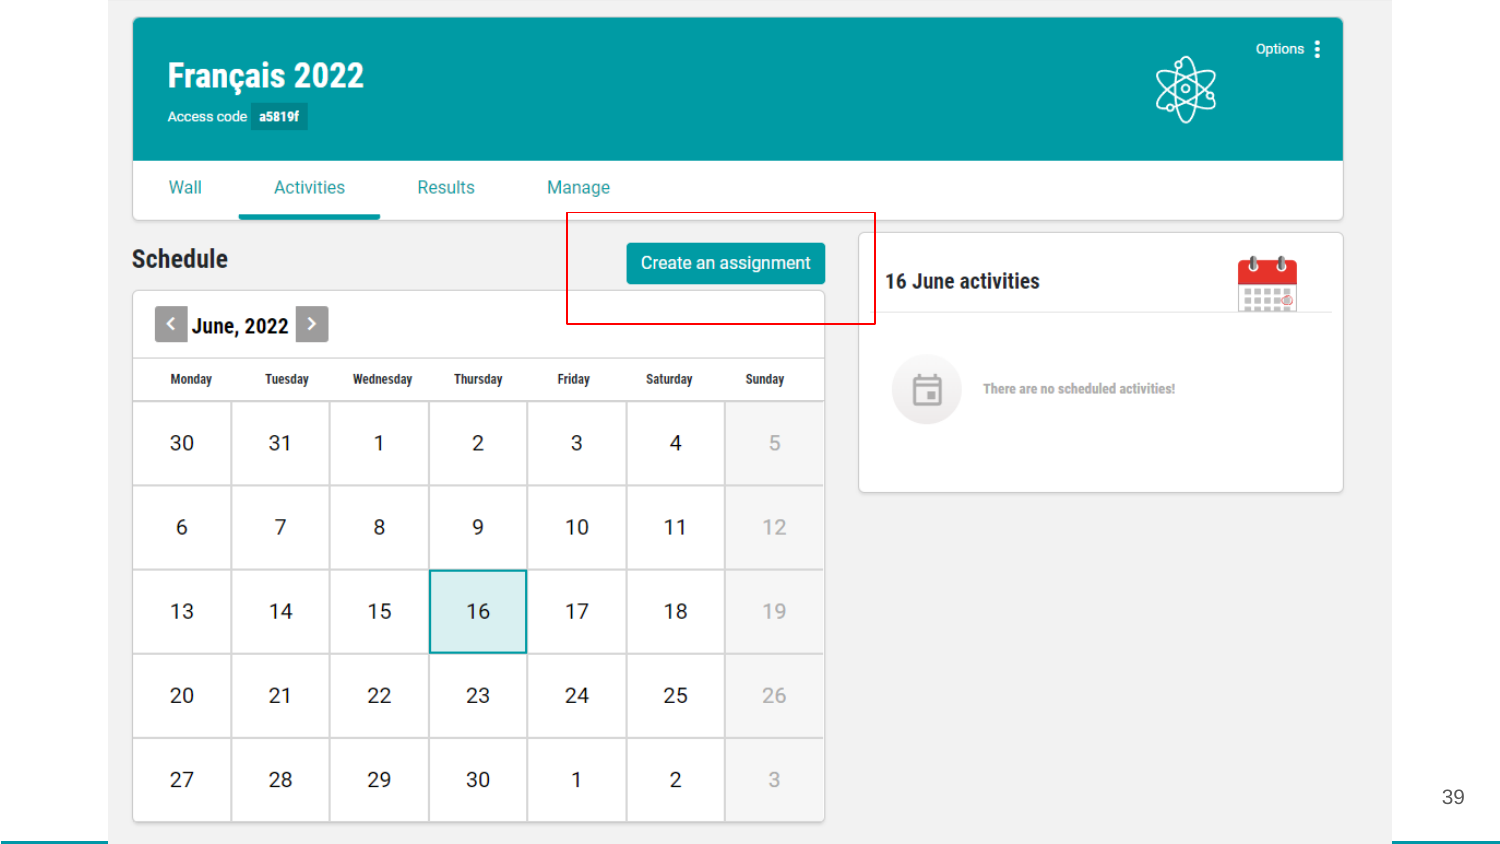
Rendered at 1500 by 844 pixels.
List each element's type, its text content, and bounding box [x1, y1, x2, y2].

slide_number ‹#› [1398, 764, 1480, 830]
picture [107, 0, 1392, 844]
